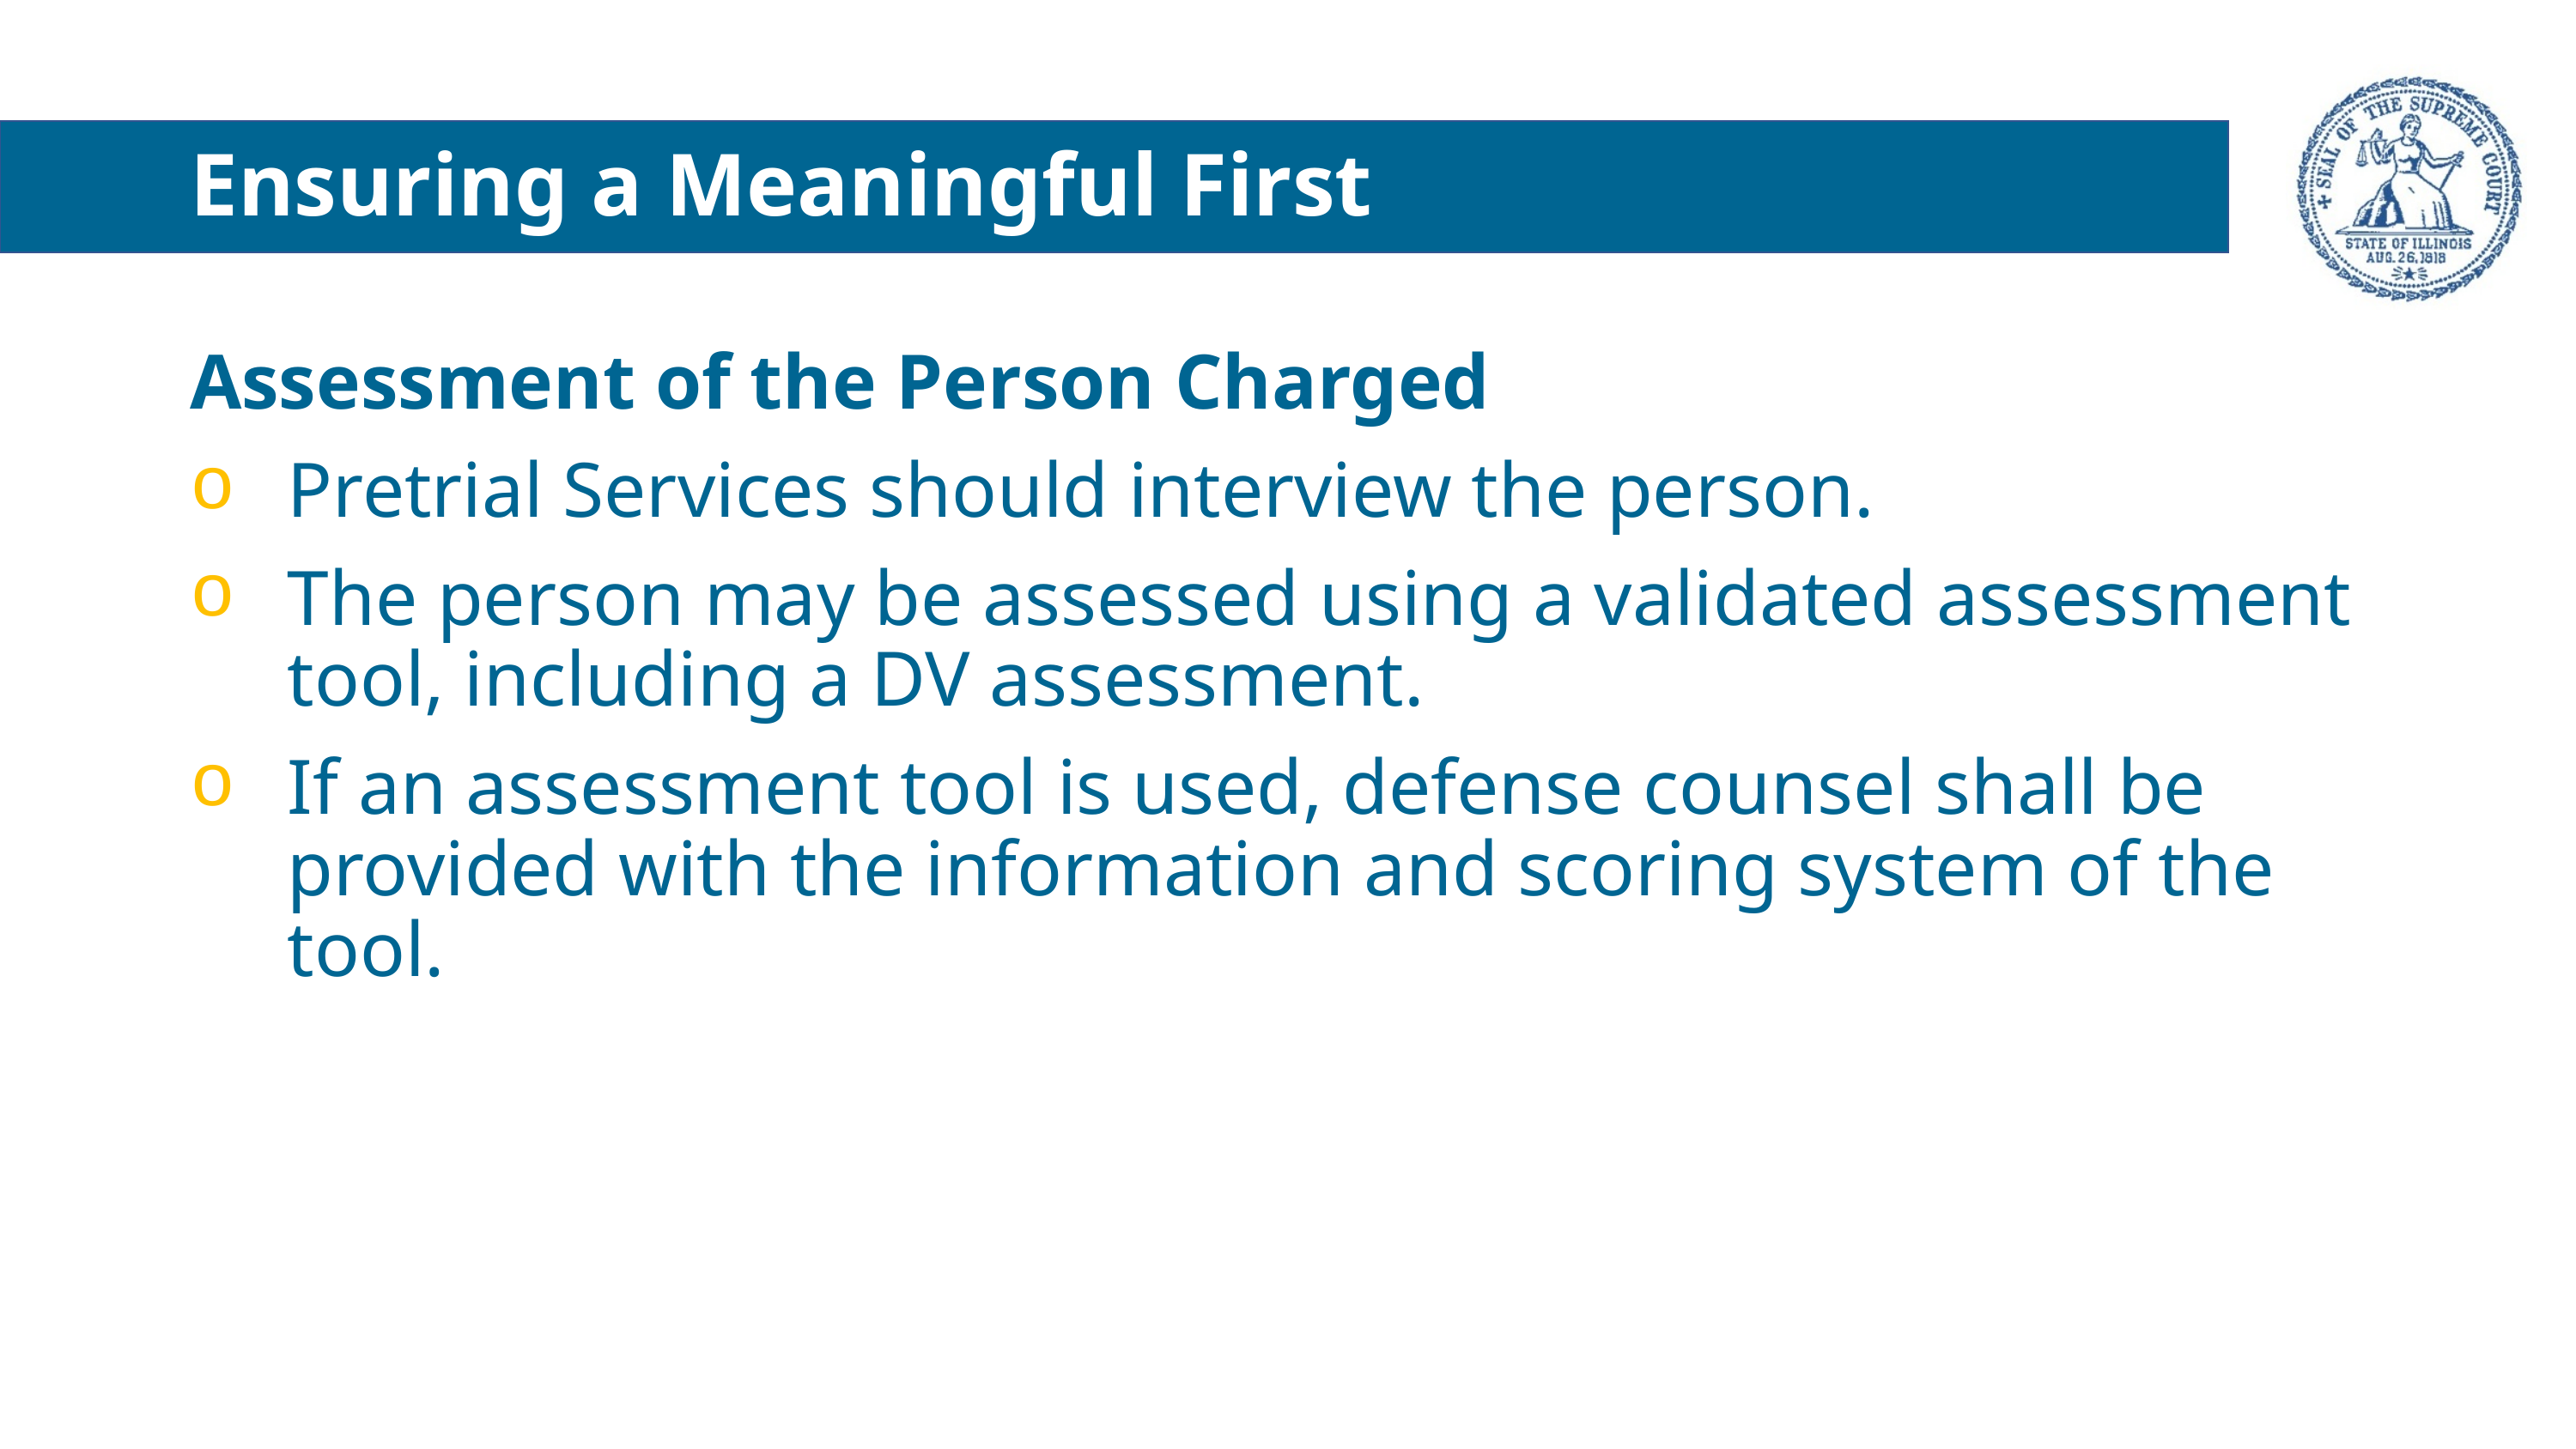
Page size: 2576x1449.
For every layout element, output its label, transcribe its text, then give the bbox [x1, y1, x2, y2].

picture [2286, 64, 2536, 310]
list Assessment of the Person Charged Pretrial Services should interview the person. The person may be assessed using a validated assessment tool, including a DV assessment. If an assessment tool is used, defense counsel shall be provided with the information and scoring system of the tool. [177, 337, 2399, 1305]
text_box Ensuring a Meaningful First Appearance [177, 123, 1868, 343]
